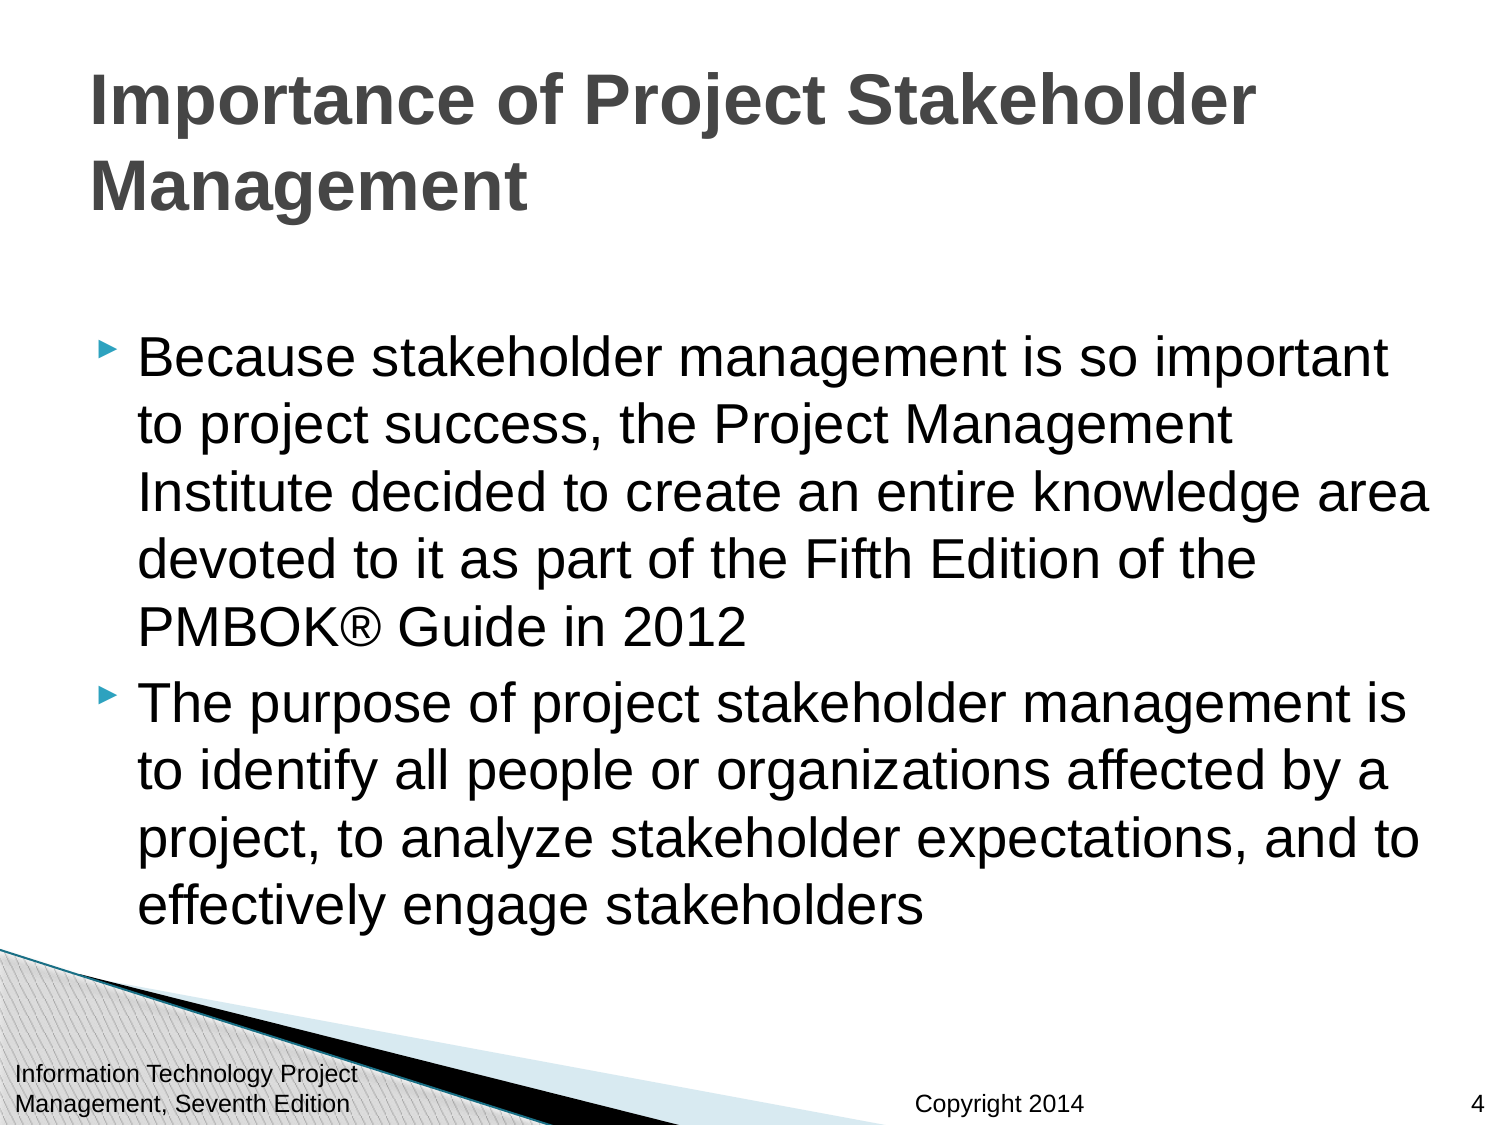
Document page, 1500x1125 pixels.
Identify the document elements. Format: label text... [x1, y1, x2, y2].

slide_number 4 [1408, 1065, 1500, 1125]
footer Information Technology Project Management, Seventh Edition [0, 1065, 425, 1125]
list Because stakeholder management is so important to project success, the Project Management Institute decided to create an entire knowledge area devoted to it as part of the Fifth Edition of the PMBOK® Guide in 2012 The purpose of project stakeholder management is to identify all people or organizations affected by a project, to analyze stakeholder expectations, and to effectively engage stakeholders [62, 312, 1451, 1013]
title Importance of Project Stakeholder Management [75, 45, 1425, 233]
